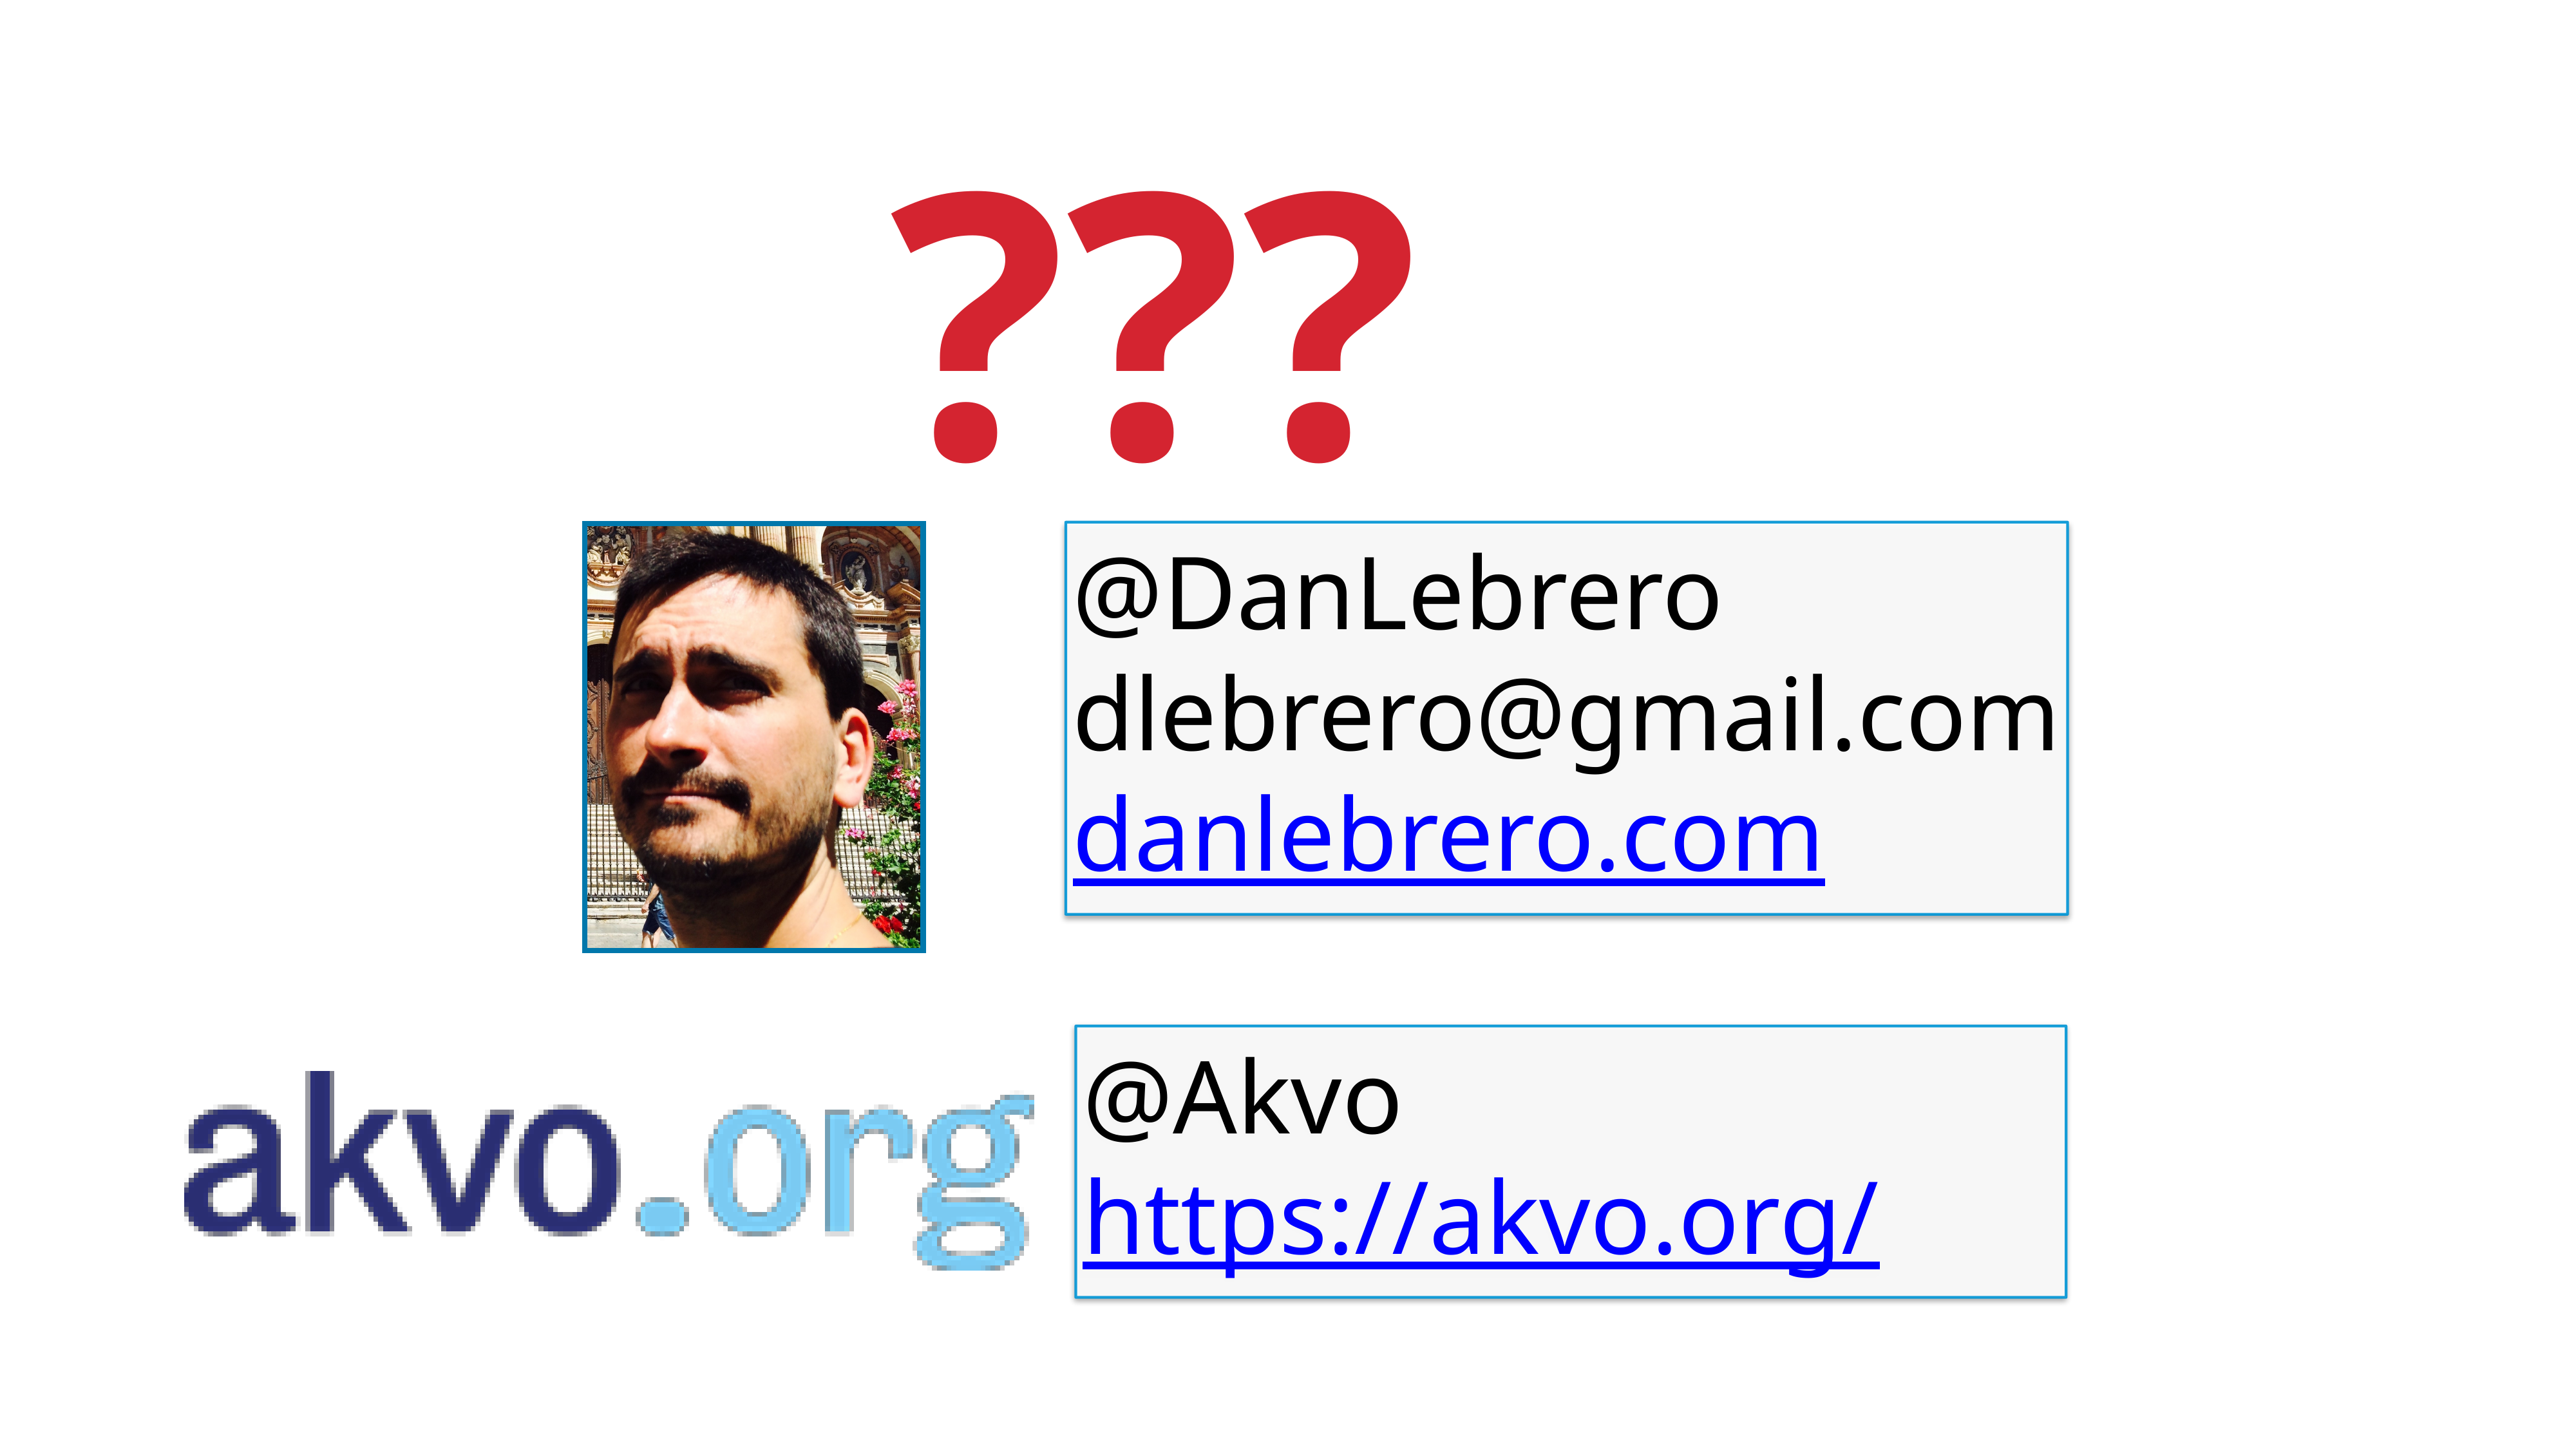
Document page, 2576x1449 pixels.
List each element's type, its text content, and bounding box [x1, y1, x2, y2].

text_box ??? [884, 78, 1692, 540]
picture [588, 527, 920, 947]
text_box @DanLebrero dlebrero@gmail.com danlebrero.com [1065, 522, 2068, 914]
text_box @Akvo https://akvo.org/ [1075, 1026, 2067, 1298]
picture [184, 1071, 1034, 1271]
